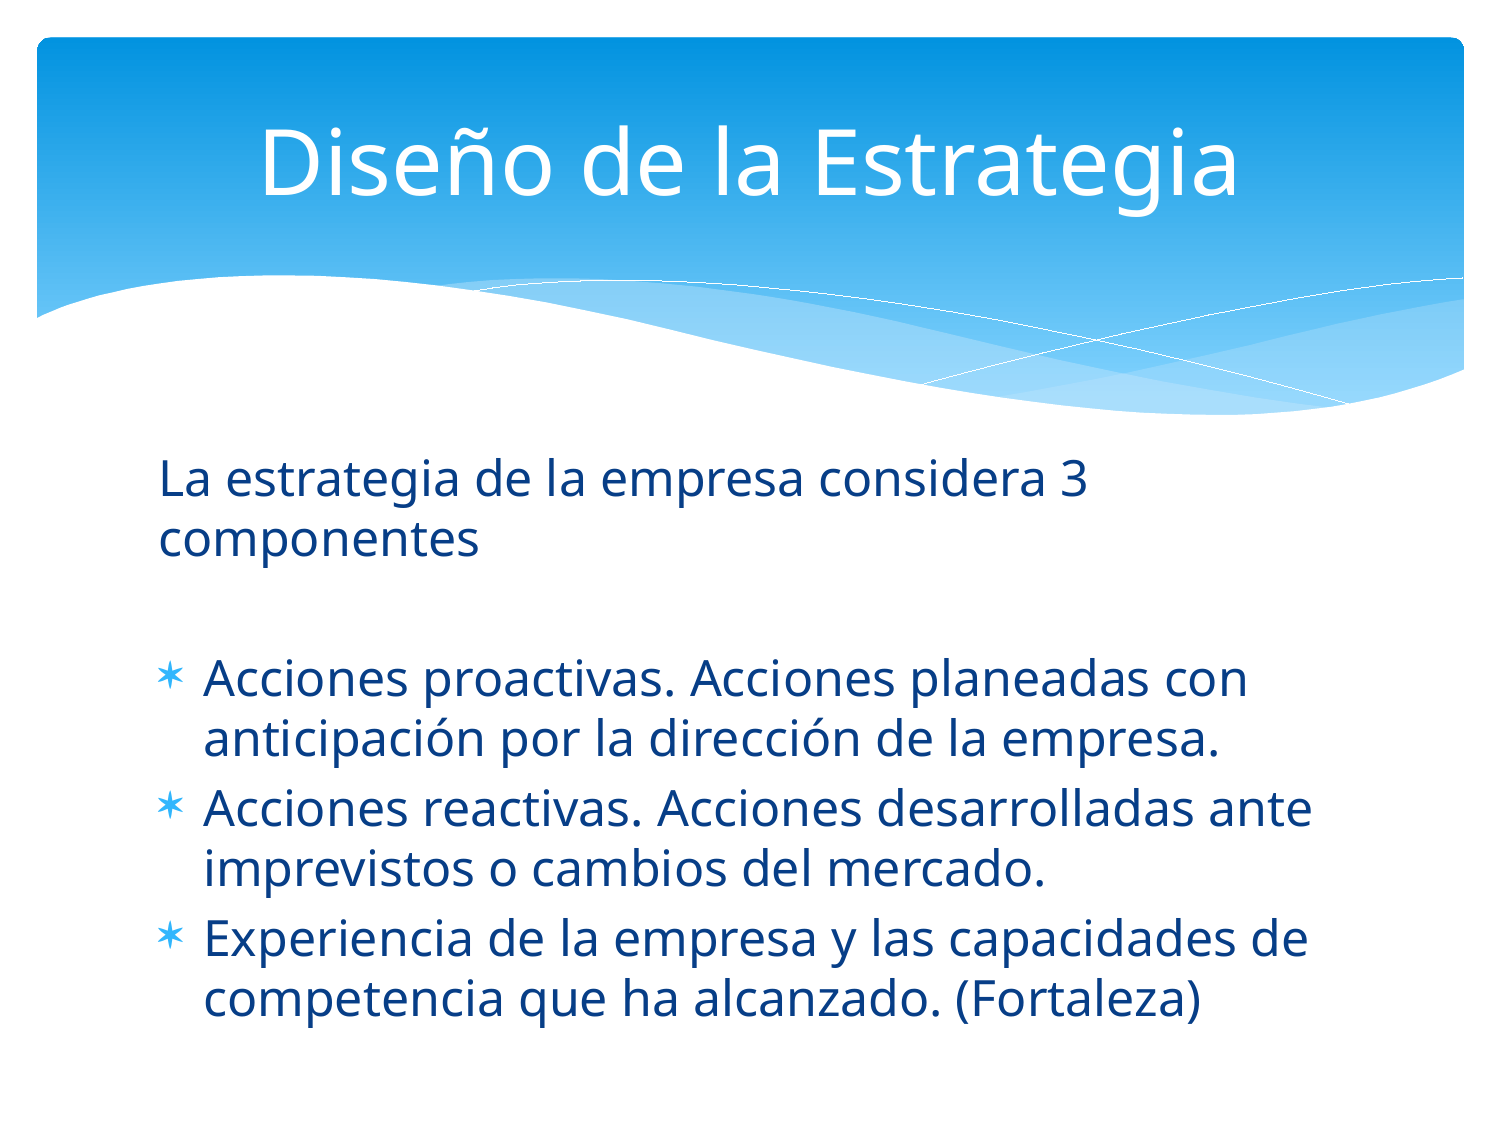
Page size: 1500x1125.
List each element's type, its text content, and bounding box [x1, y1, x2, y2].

title Diseño de la Estrategia [75, 55, 1425, 261]
list La estrategia de la empresa considera 3 componentes Acciones proactivas. Acciones planeadas con anticipación por la dirección de la empresa. Acciones reactivas. Acciones desarrolladas ante imprevistos o cambios del mercado. Experiencia de la empresa y las capacidades de competencia que ha alcanzado. (Fortaleza) [143, 438, 1359, 1005]
